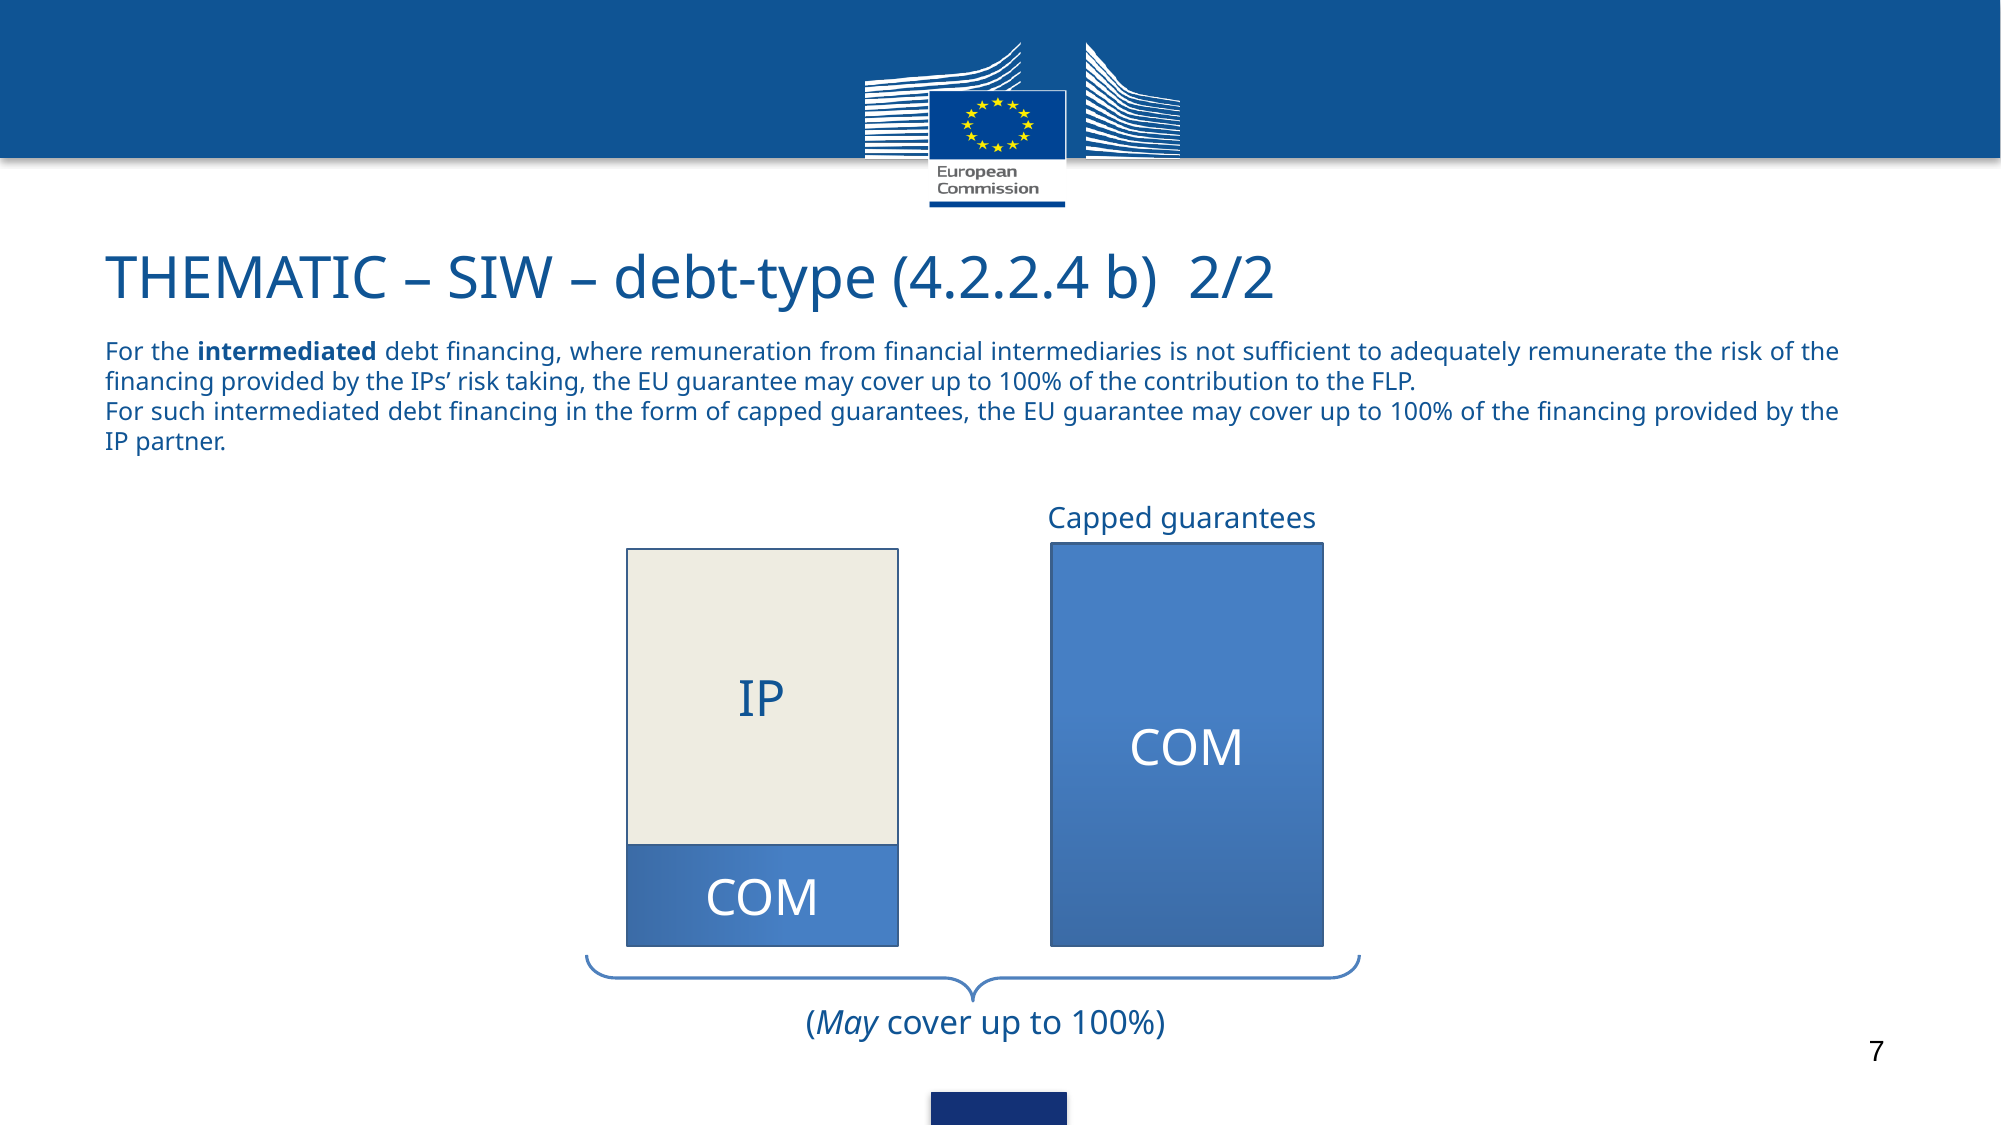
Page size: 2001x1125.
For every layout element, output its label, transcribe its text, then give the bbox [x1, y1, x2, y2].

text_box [586, 491, 1390, 1050]
text_box For the intermediated debt financing, where remuneration from financial intermediaries is not sufficient to adequately remunerate the risk of the financing provided by the IPs’ risk taking, the EU guarantee may cover up to 100% of the contribution to the FLP. For such intermediated debt financing in the form of capped guarantees, the EU guarantee may cover up to 100% of the financing provided by the IP partner. [90, 328, 1857, 463]
text_box THEMATIC – SIW – debt-type (4.2.2.4 b) 2/2 [90, 233, 1603, 318]
picture [865, 42, 1180, 208]
slide_number 7 [1433, 1024, 1900, 1103]
